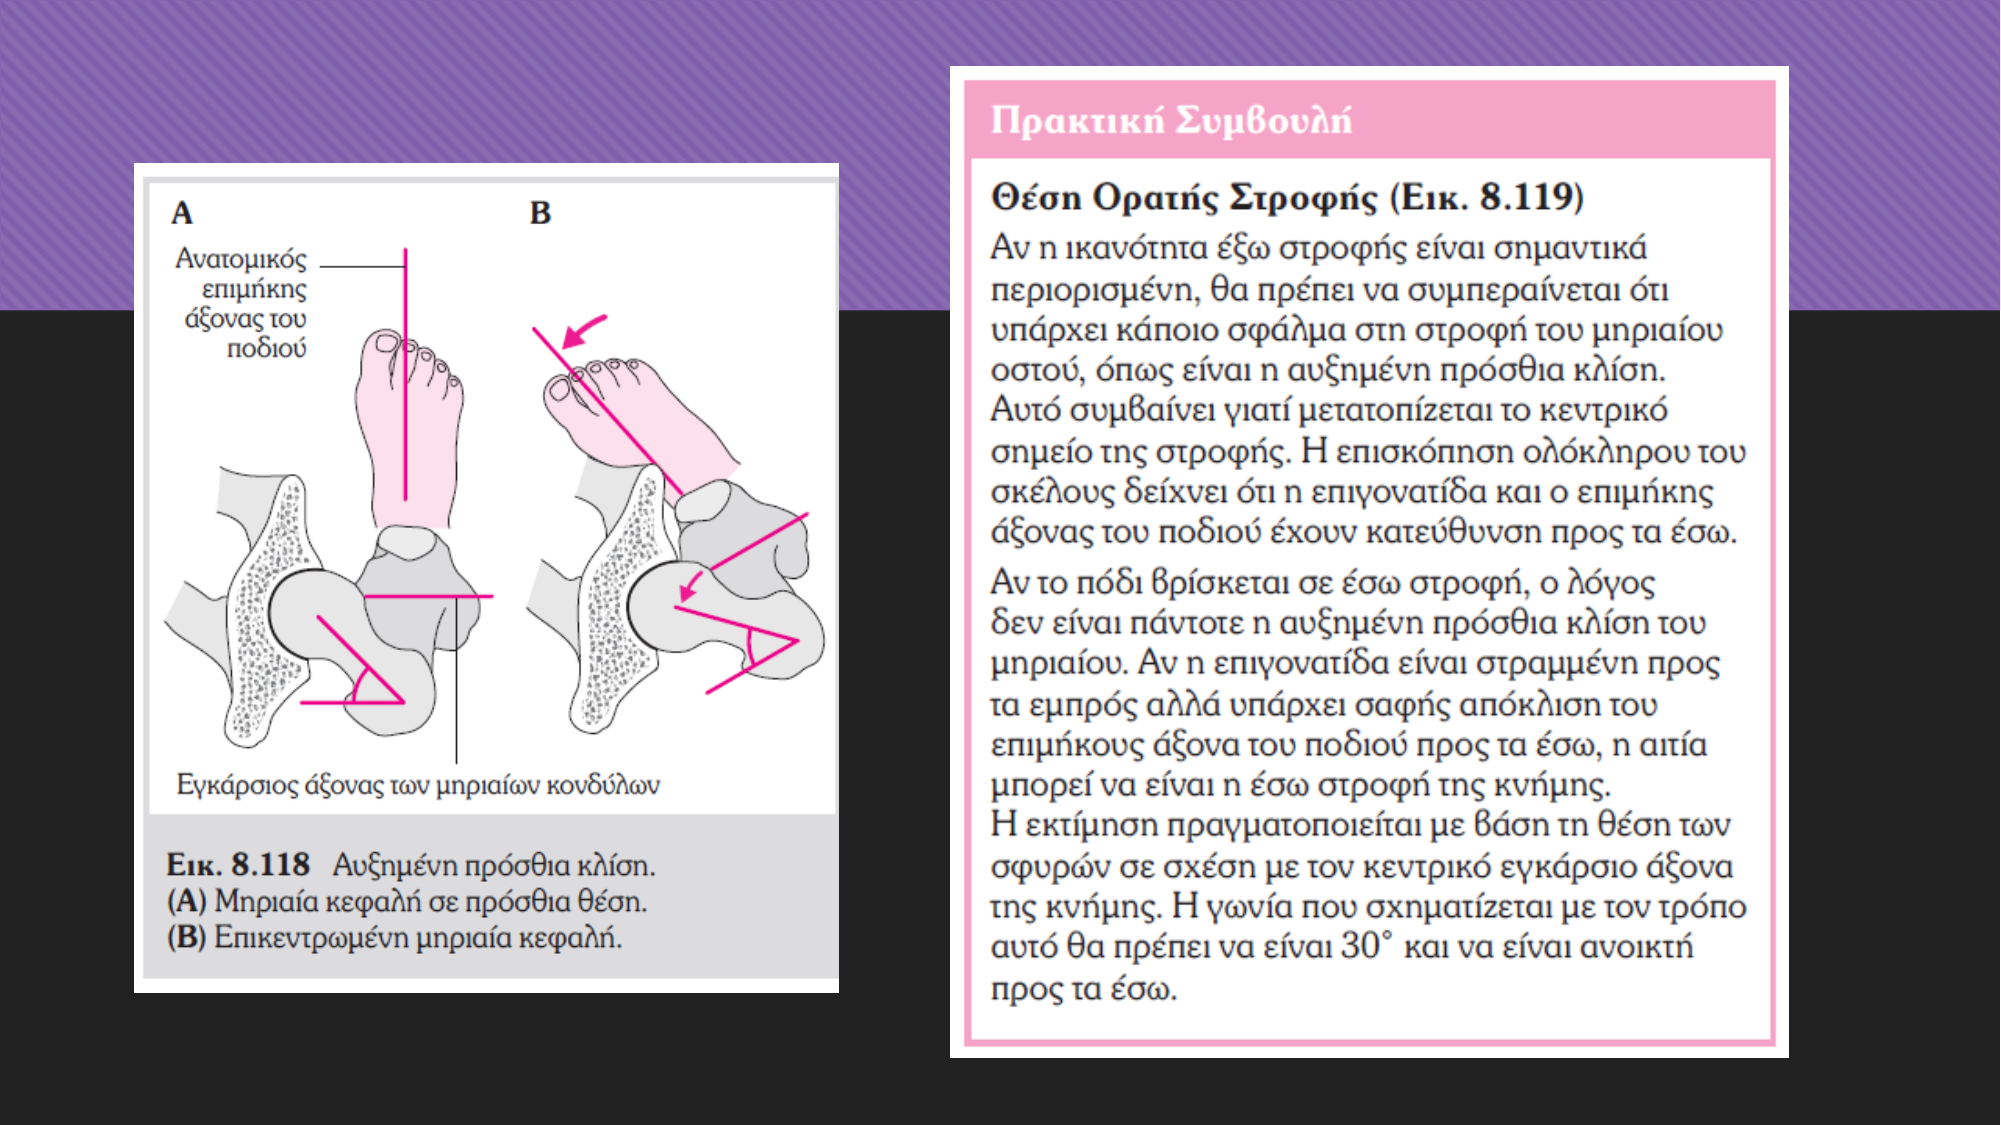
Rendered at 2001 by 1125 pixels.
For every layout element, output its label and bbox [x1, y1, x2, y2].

picture [133, 163, 840, 993]
picture [950, 66, 1789, 1058]
